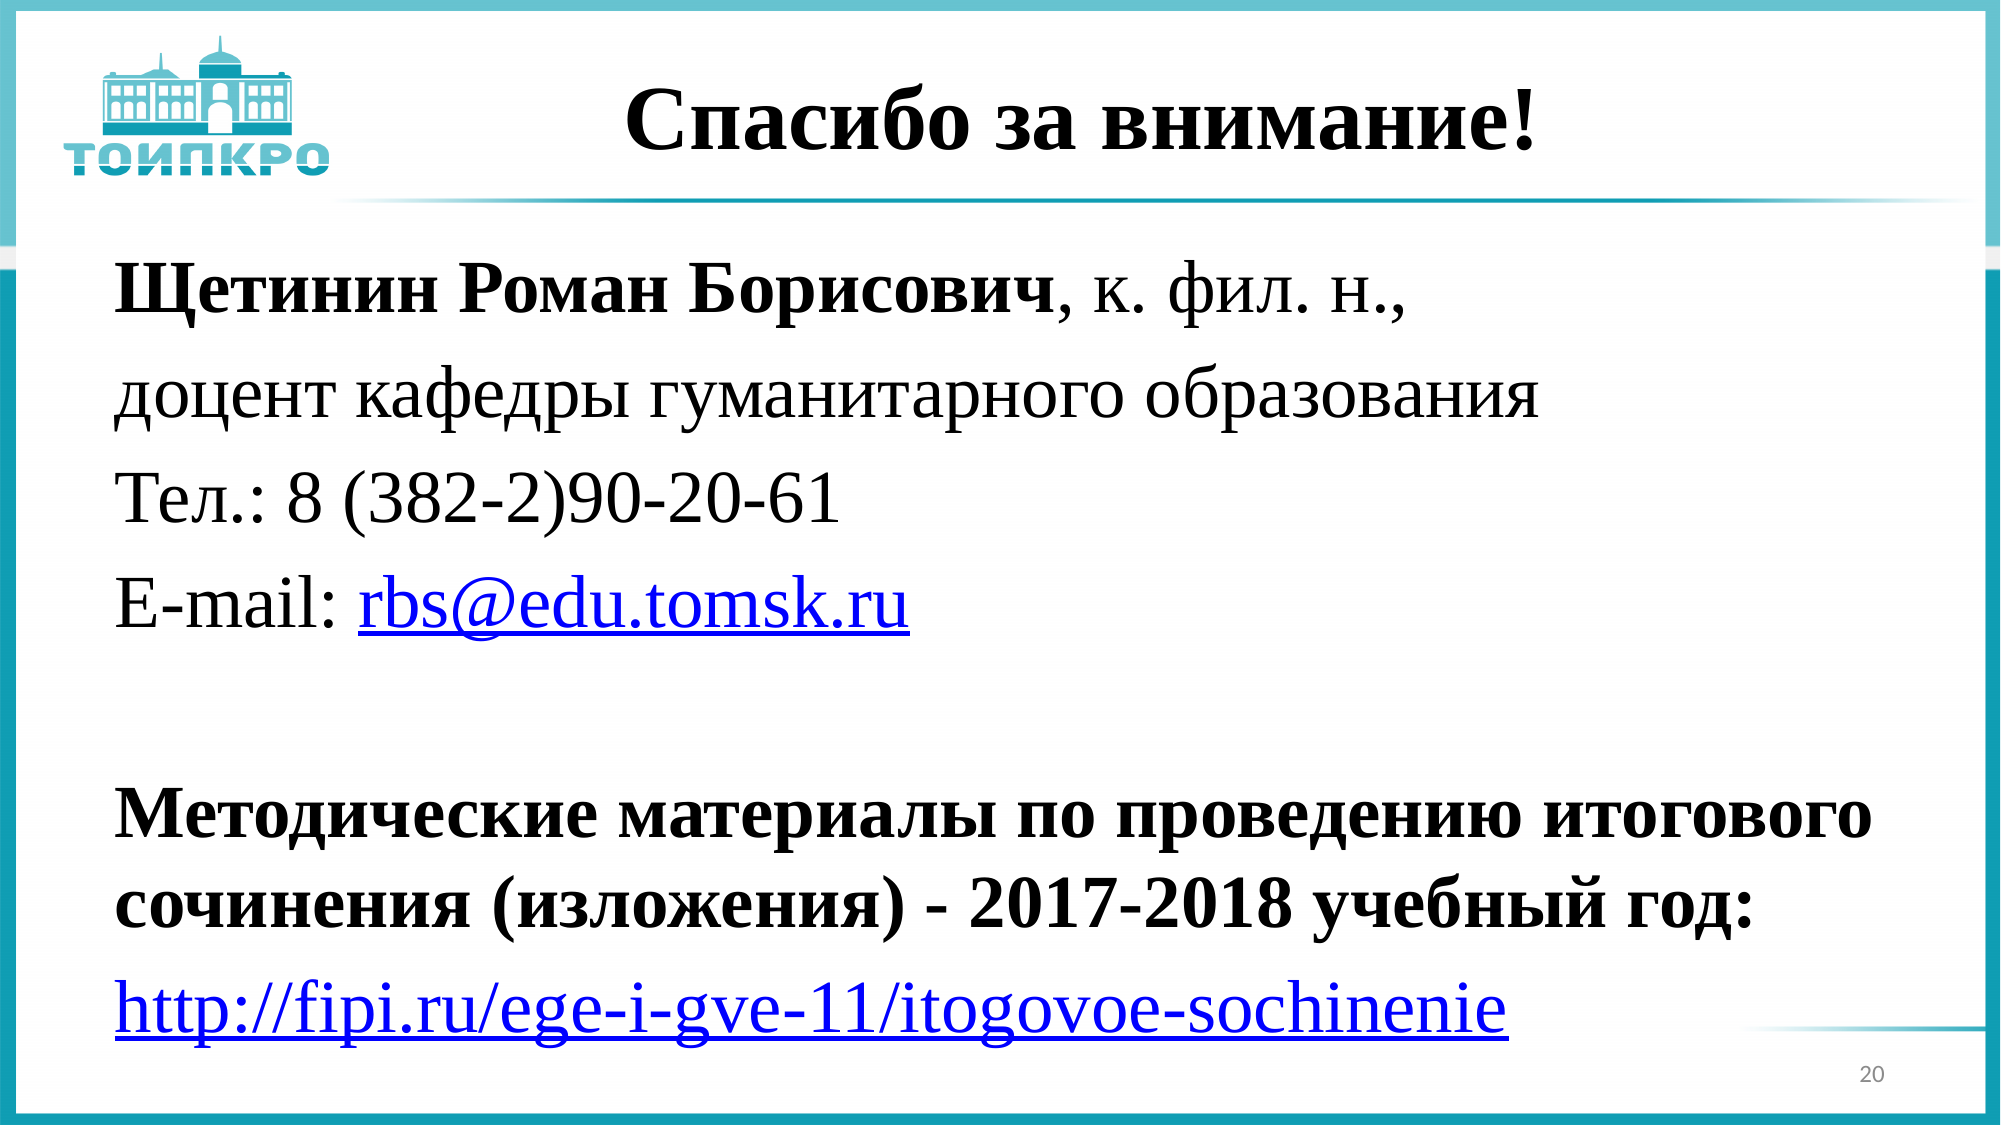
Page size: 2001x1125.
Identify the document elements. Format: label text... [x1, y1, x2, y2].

title Спасибо за внимание! [209, 27, 1955, 198]
picture [0, 0, 2001, 1125]
list Щетинин Роман Борисович, к. фил. н., доцент кафедры гуманитарного образования Тел.: 8 (382-2)90-20-61 E-mail: rbs@edu.tomsk.ru Методические материалы по проведению итогового сочинения (изложения) - 2017-2018 учебный год: http://fipi.ru/ege-i-gve-11/itogovoe-sochinenie [99, 229, 1925, 1103]
slide_number 20 [1433, 1042, 1900, 1103]
